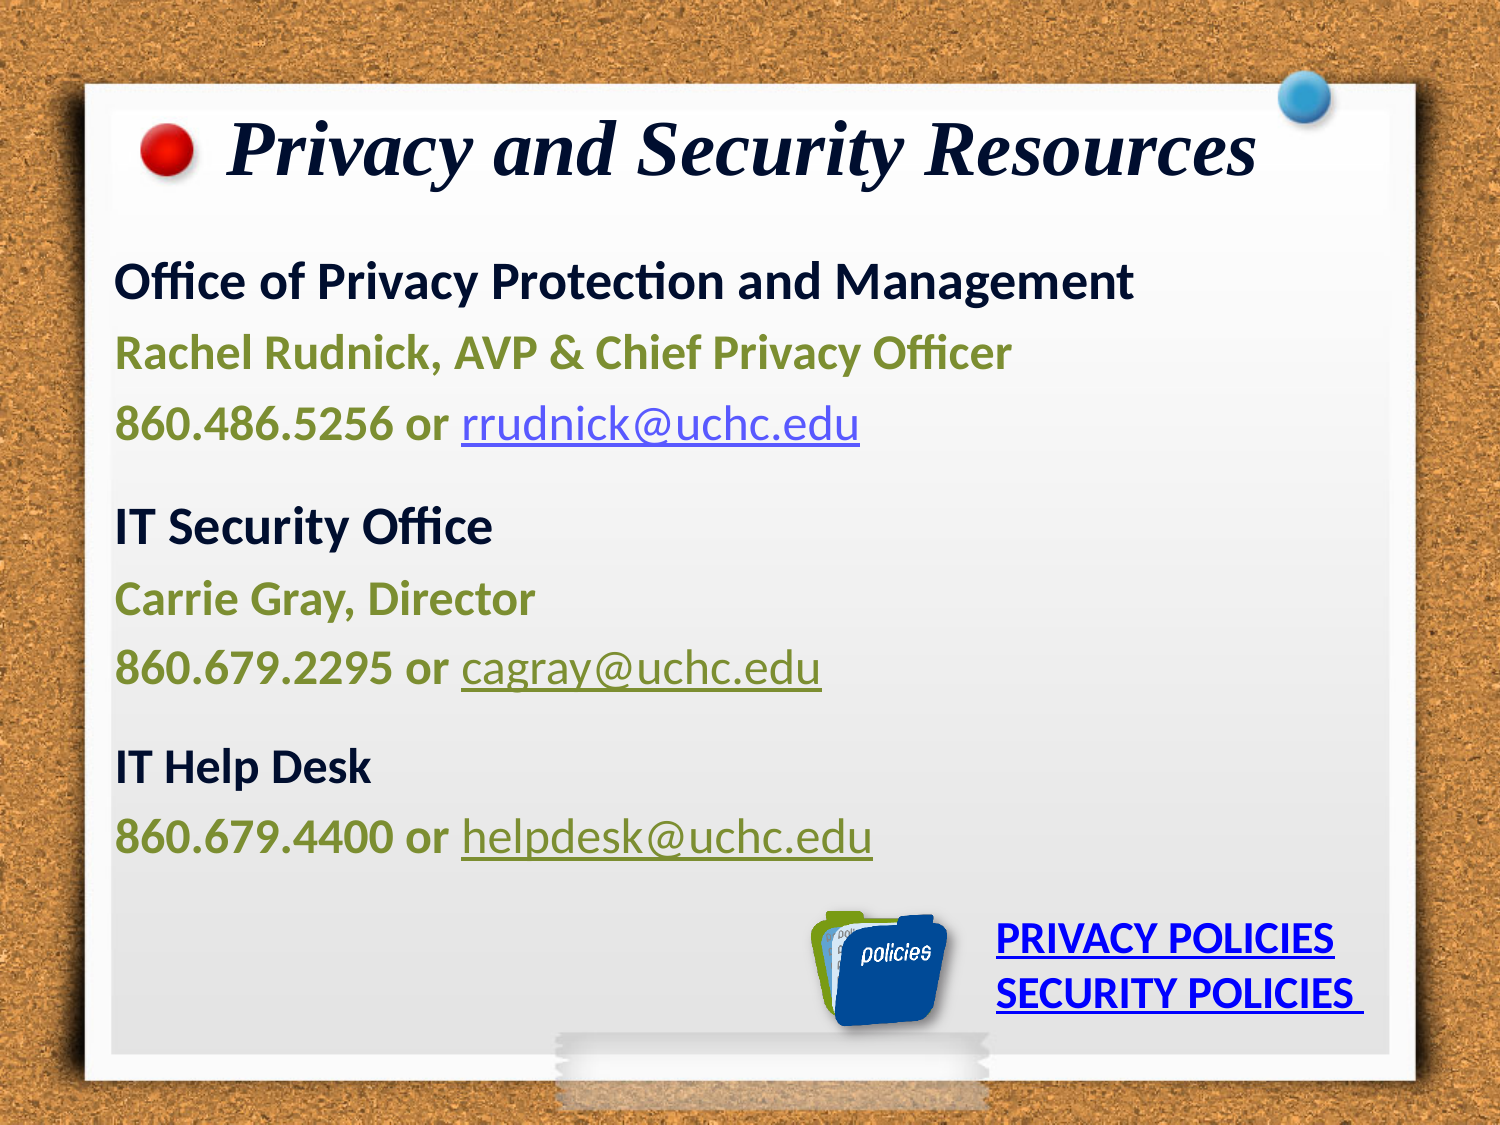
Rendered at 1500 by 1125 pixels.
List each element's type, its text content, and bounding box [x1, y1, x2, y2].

title Privacy and Security Resources [99, 75, 1406, 213]
list Office of Privacy Protection and Management Rachel Rudnick, AVP & Chief Privacy Officer 860.486.5256 or rrudnick@uchc.edu IT Security Office Carrie Gray, Director 860.679.2295 or cagray@uchc.edu IT Help Desk 860.679.4400 or helpdesk@uchc.edu [99, 237, 1402, 993]
picture [0, 0, 1500, 1125]
text_box PRIVACY POLICIES SECURITY POLICIES [981, 899, 1381, 1025]
